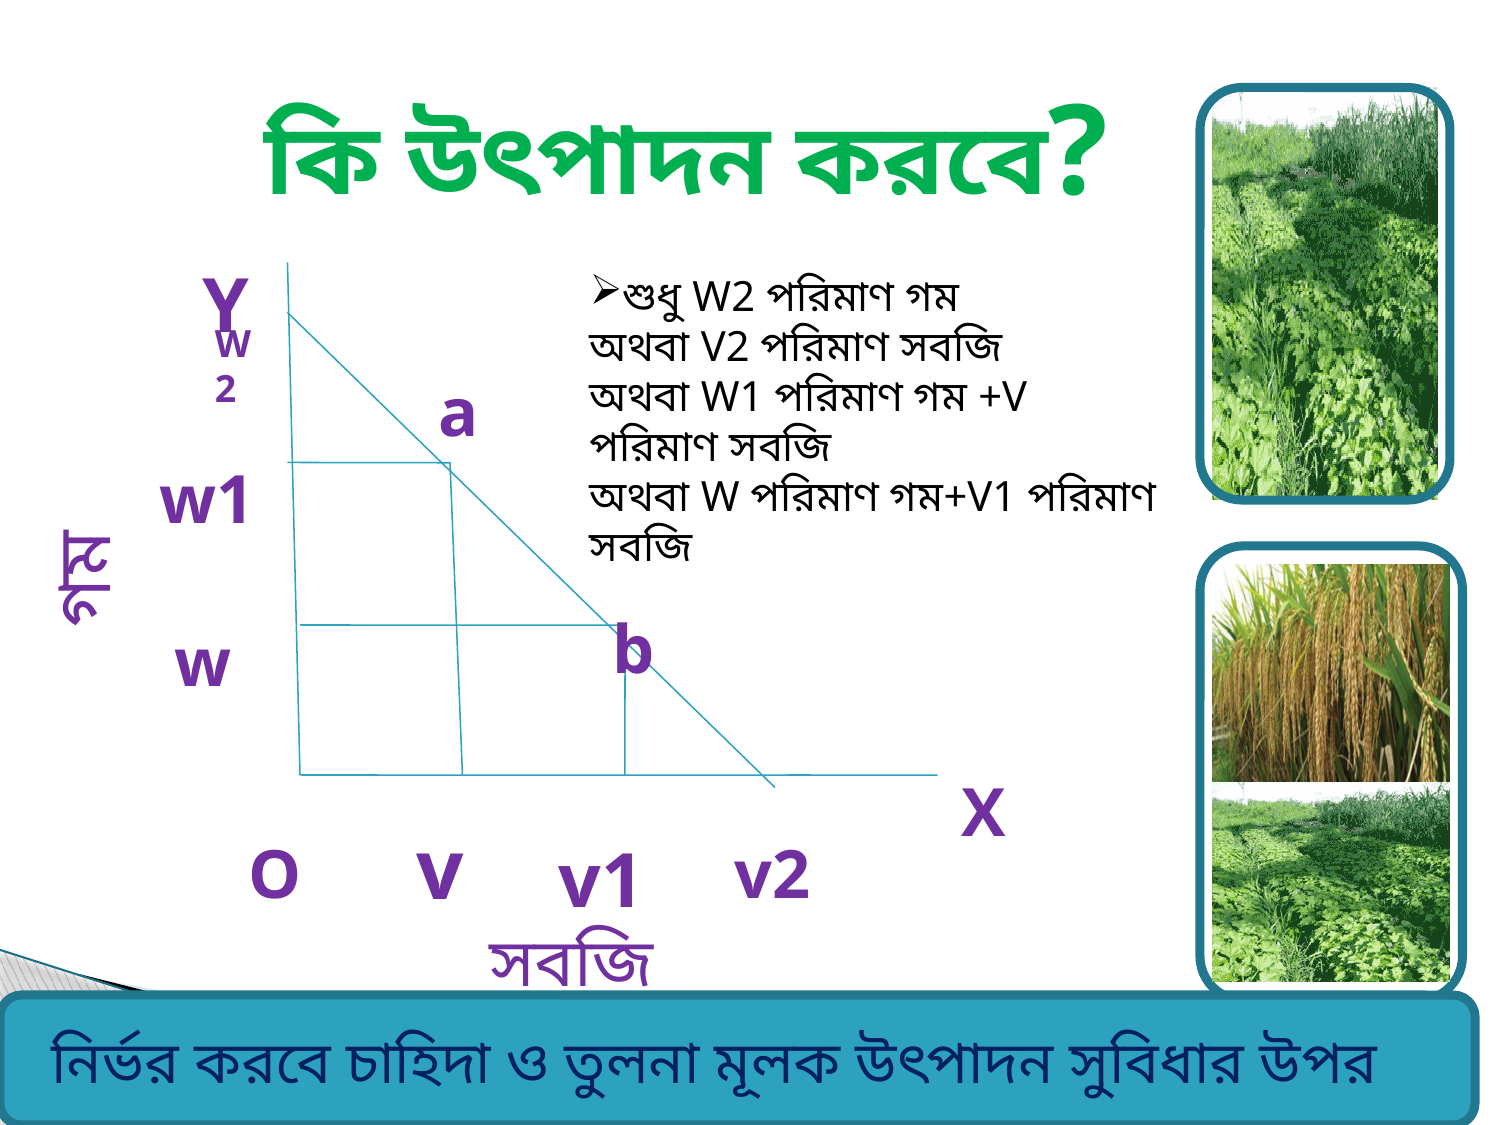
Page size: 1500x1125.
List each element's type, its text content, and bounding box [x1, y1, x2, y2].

text_box v2 [720, 824, 826, 920]
text_box [1222, 82, 1427, 87]
text_box O [233, 824, 317, 920]
text_box v1 [544, 824, 660, 930]
picture [1212, 87, 1438, 501]
text_box X [946, 762, 1021, 858]
text_box v [401, 808, 479, 924]
text_box শুধু W2 পরিমাণ গম অথবা V2 পরিমাণ সবজি অথবা W1 পরিমাণ গম +V পরিমাণ সবজি অথবা W পরিমাণ গম+V1 পরিমাণ সবজি [938, 262, 1175, 713]
text_box [1195, 99, 1206, 488]
text_box গম [28, 429, 133, 730]
text_box কি উৎপাদন করবে? [249, 62, 1163, 228]
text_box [1199, 545, 1463, 1001]
text_box সবজি [474, 912, 700, 990]
text_box w [159, 612, 247, 708]
text_box w1 [144, 449, 270, 545]
text_box [1442, 97, 1455, 489]
text_box Y [187, 249, 488, 355]
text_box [287, 262, 938, 788]
text_box W2 [199, 312, 281, 418]
text_box নির্ভর করবে চাহিদা ও তুলনা মূলক উৎপাদন সুবিধার উপর [0, 990, 1480, 1125]
